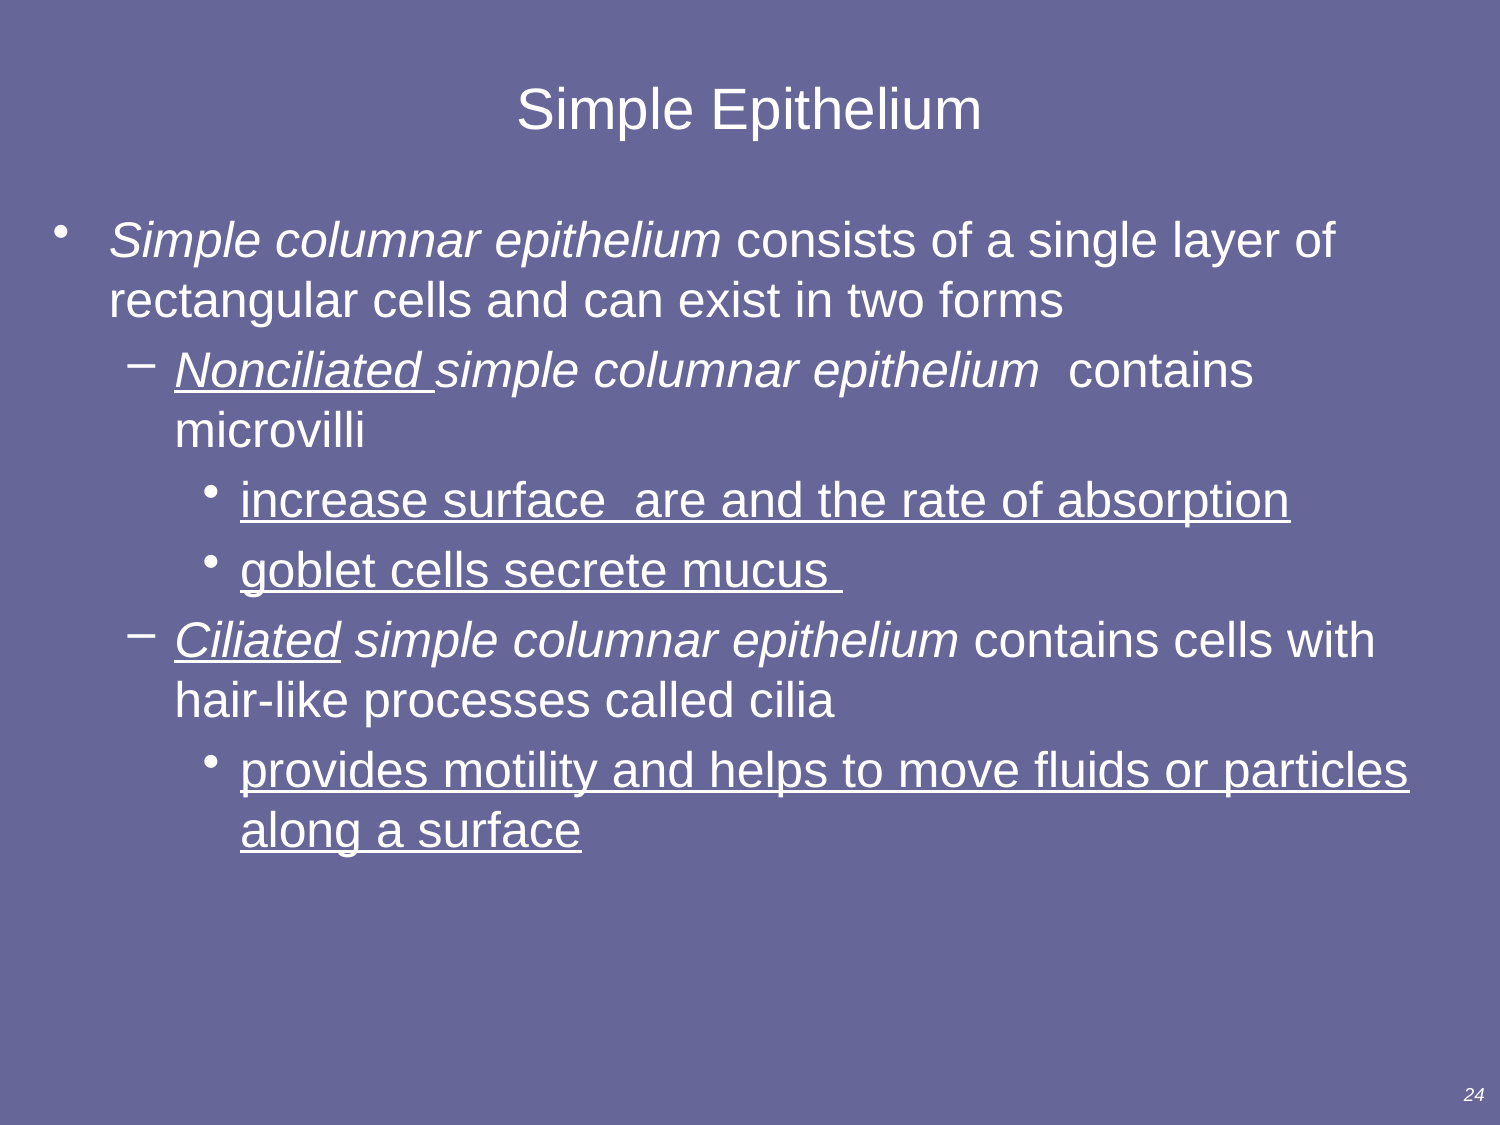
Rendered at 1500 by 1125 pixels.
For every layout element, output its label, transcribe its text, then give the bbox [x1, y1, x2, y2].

list Simple columnar epithelium consists of a single layer of rectangular cells and can exist in two forms Nonciliated simple columnar epithelium contains microvilli increase surface are and the rate of absorption goblet cells secrete mucus Ciliated simple columnar epithelium contains cells with hair-like processes called cilia provides motility and helps to move fluids or particles along a surface [37, 199, 1463, 1026]
title Simple Epithelium [37, 12, 1463, 199]
slide_number 24 [1299, 1074, 1500, 1125]
